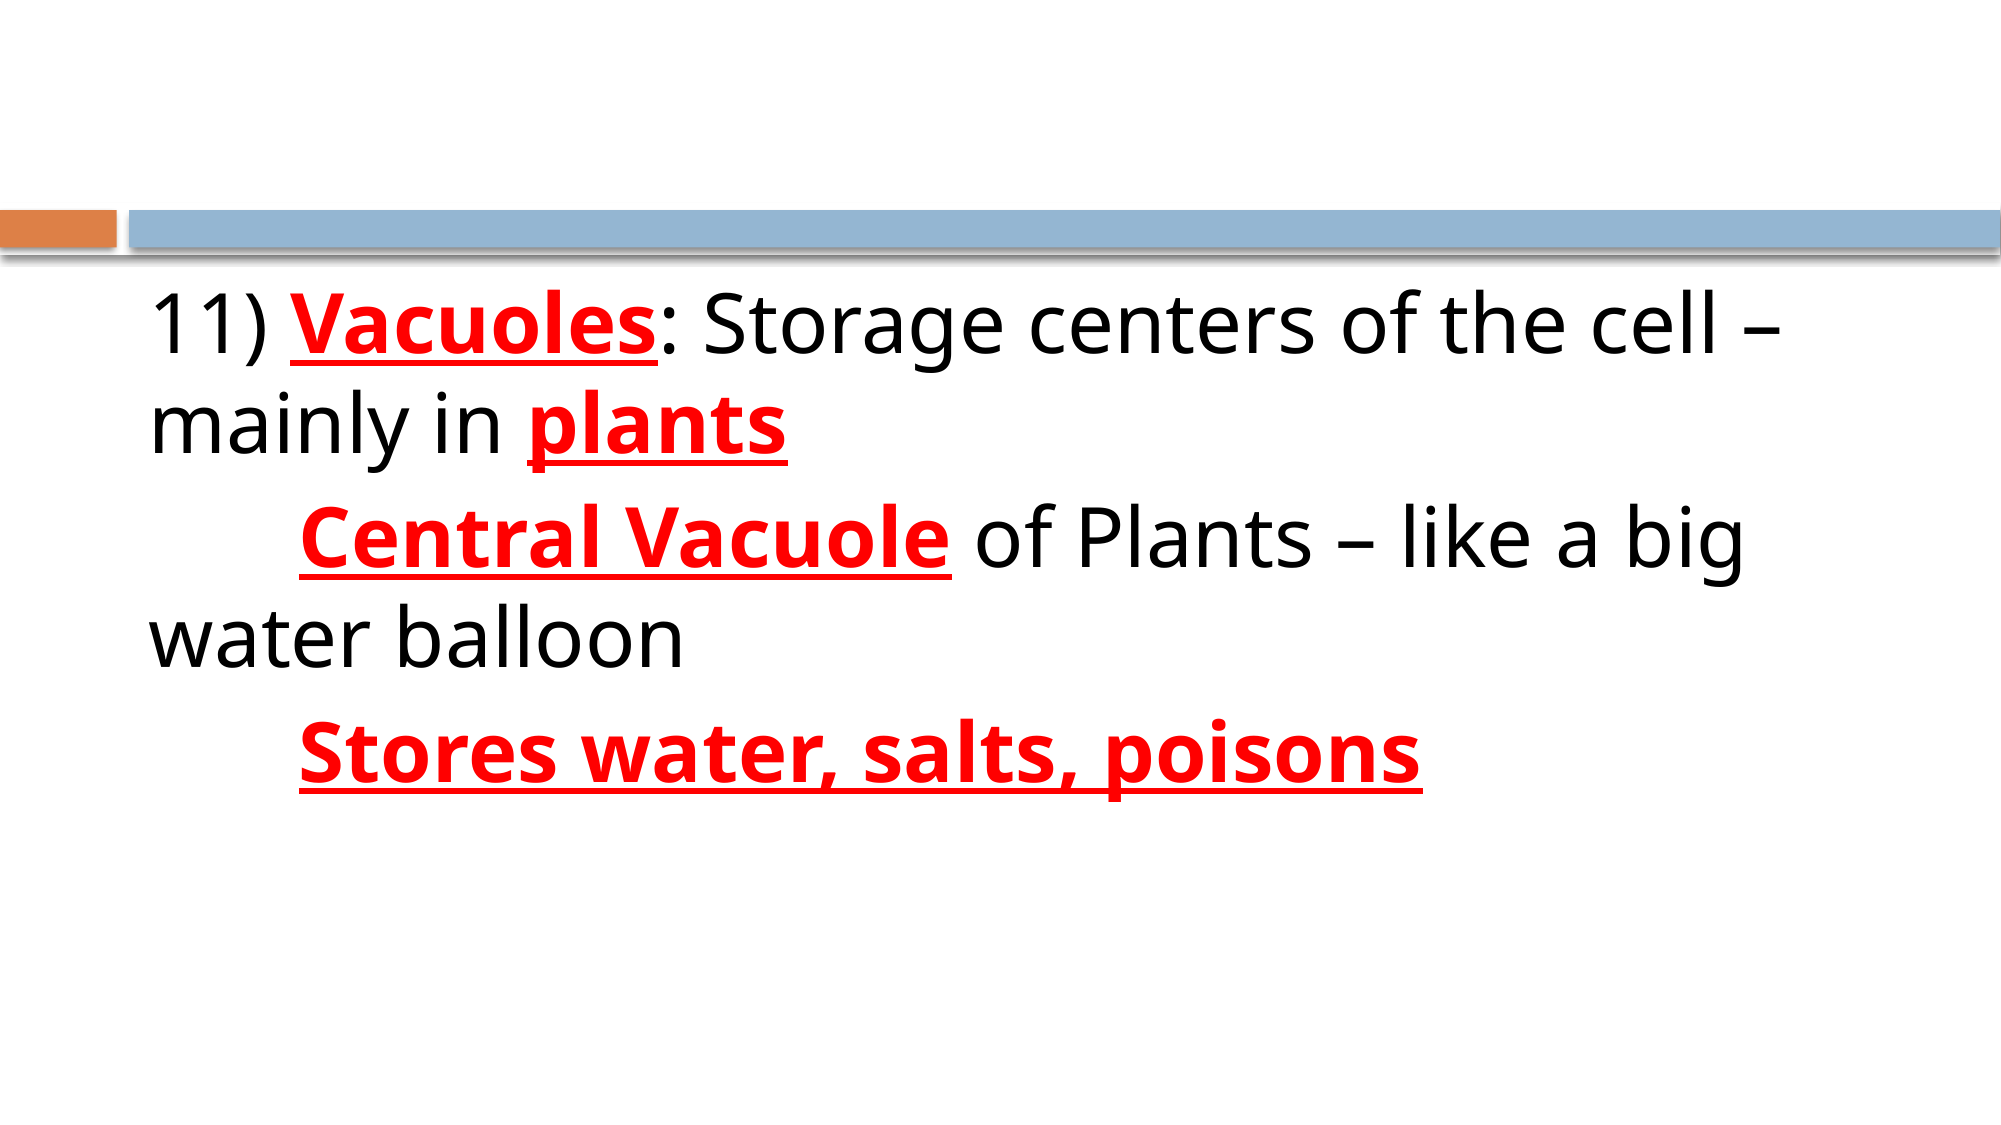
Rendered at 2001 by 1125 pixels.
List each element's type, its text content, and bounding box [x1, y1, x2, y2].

list 11) Vacuoles: Storage centers of the cell – mainly in plants Central Vacuole of Plants – like a big water balloon Stores water, salts, poisons [133, 262, 1918, 1000]
